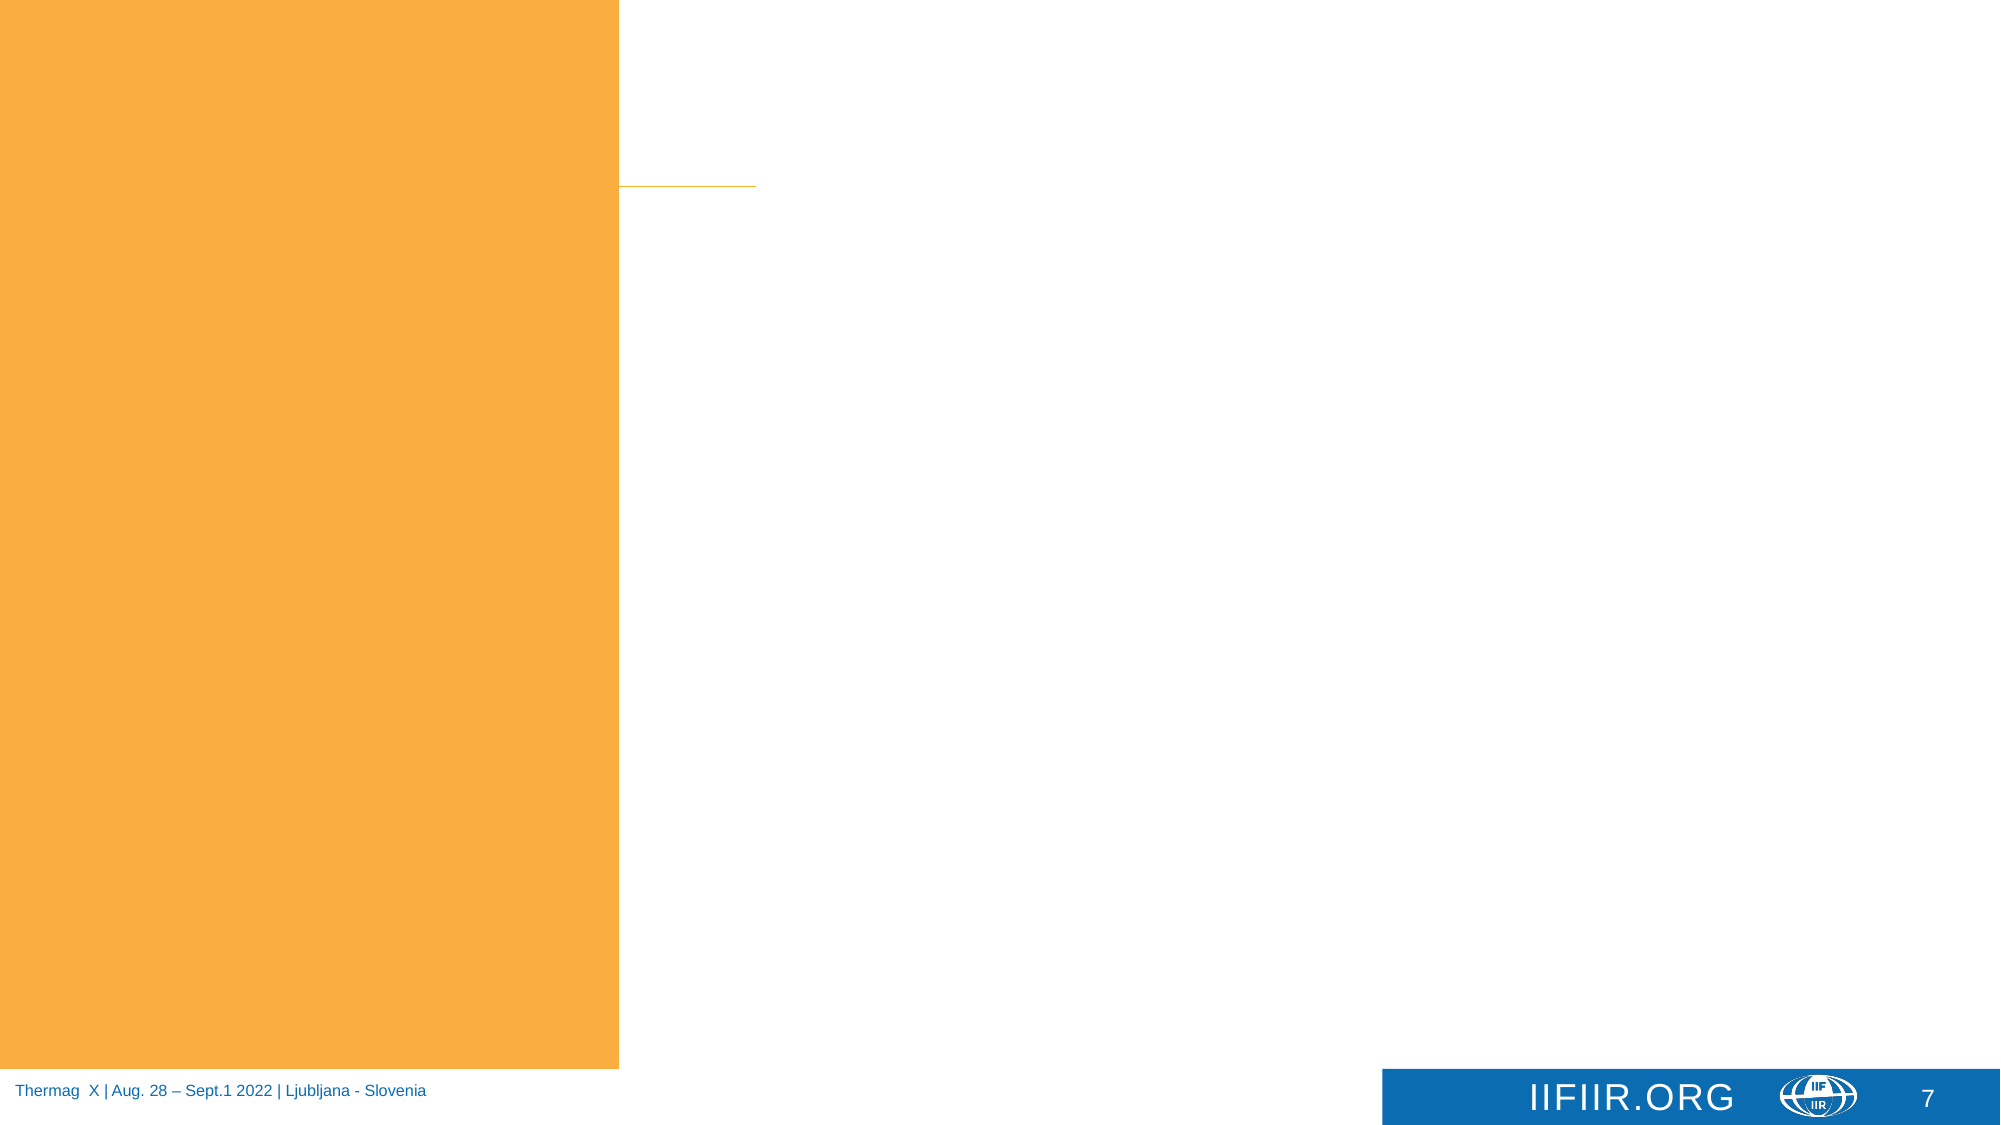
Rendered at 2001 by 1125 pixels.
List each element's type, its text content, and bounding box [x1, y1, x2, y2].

picture [0, 0, 619, 1069]
slide_number 7 [1865, 1067, 1950, 1125]
picture [1743, 1052, 1894, 1119]
